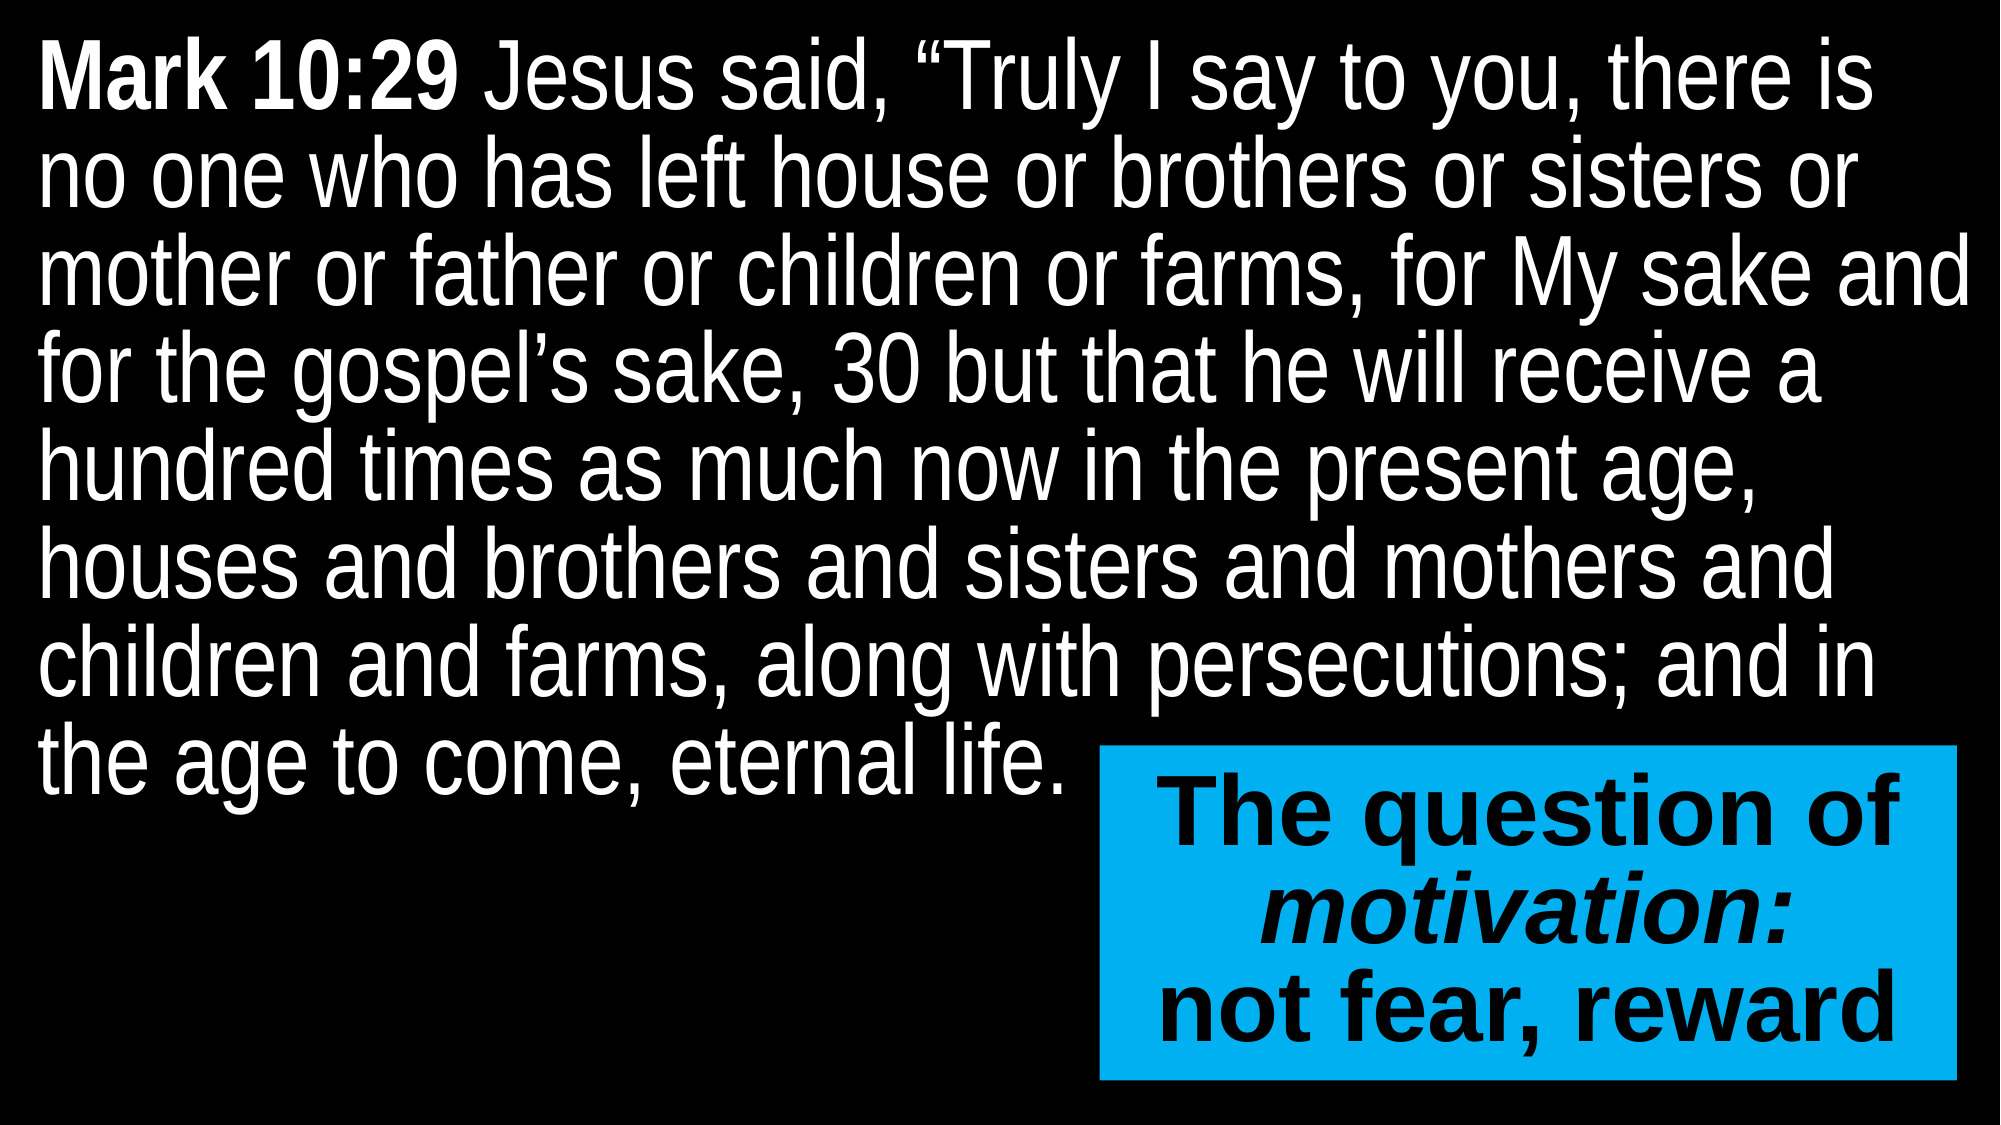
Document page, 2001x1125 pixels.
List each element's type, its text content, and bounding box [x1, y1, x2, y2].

text_box The question of motivation: not fear, reward [1098, 744, 1958, 1082]
text_box Mark 10:29 Jesus said, “Truly I say to you, there is no one who has left house or brothers or sisters or mother or father or children or farms, for My sake and for the gospel’s sake, 30 but that he will receive a hundred times as much now in the present age, houses and brothers and sisters and mothers and children and farms, along with persecutions; and in the age to come, eternal life. [16, 23, 2000, 528]
